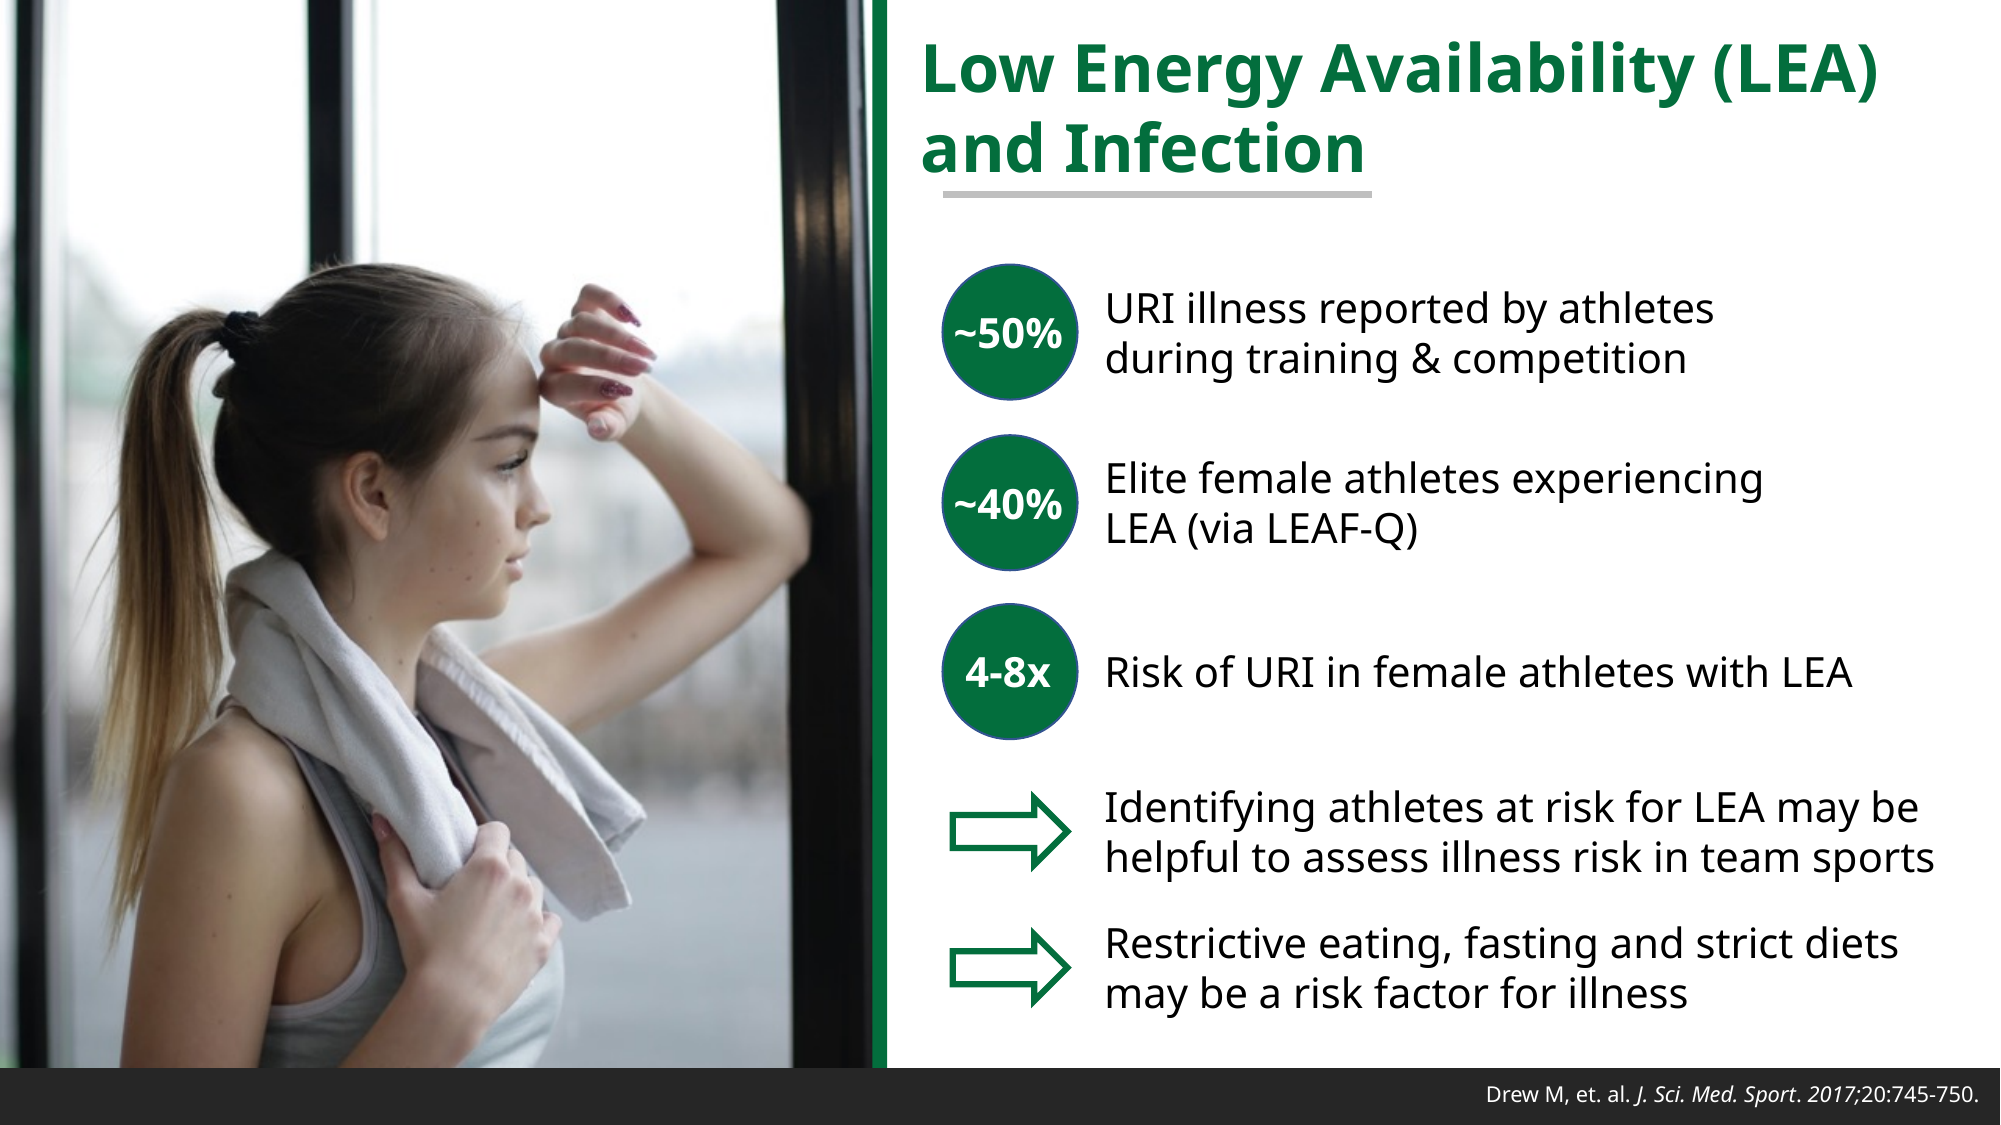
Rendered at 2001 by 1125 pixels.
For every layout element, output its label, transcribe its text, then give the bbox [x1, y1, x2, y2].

text_box [951, 795, 1069, 868]
footer Drew M, et. al. J. Sci. Med. Sport. 2017;20:745-750. [884, 1073, 2000, 1125]
text_box [949, 535, 1071, 572]
text_box Low Energy Availability (LEA) and Infection [906, 18, 1895, 193]
text_box [949, 365, 1071, 401]
text_box [949, 434, 1071, 470]
text_box ~50% [930, 299, 1086, 365]
text_box [951, 932, 1069, 1004]
text_box [950, 263, 1071, 299]
text_box [884, 0, 888, 1067]
text_box Restrictive eating, fasting and strict diets may be a risk factor for illness [1089, 909, 1992, 1025]
text_box ~40% [930, 470, 1086, 535]
text_box Elite female athletes experiencing LEA (via LEAF-Q) [1089, 444, 1863, 560]
text_box [884, 1067, 2000, 1073]
picture [0, 0, 884, 1125]
text_box Identifying athletes at risk for LEA may be helpful to assess illness risk in team sports [1089, 773, 1992, 889]
text_box 4-8x [930, 638, 1086, 704]
text_box Risk of URI in female athletes with LEA [1089, 638, 1992, 704]
text_box [949, 704, 1071, 741]
text_box [950, 603, 1070, 638]
text_box URI illness reported by athletes during training & competition [1089, 274, 1863, 389]
